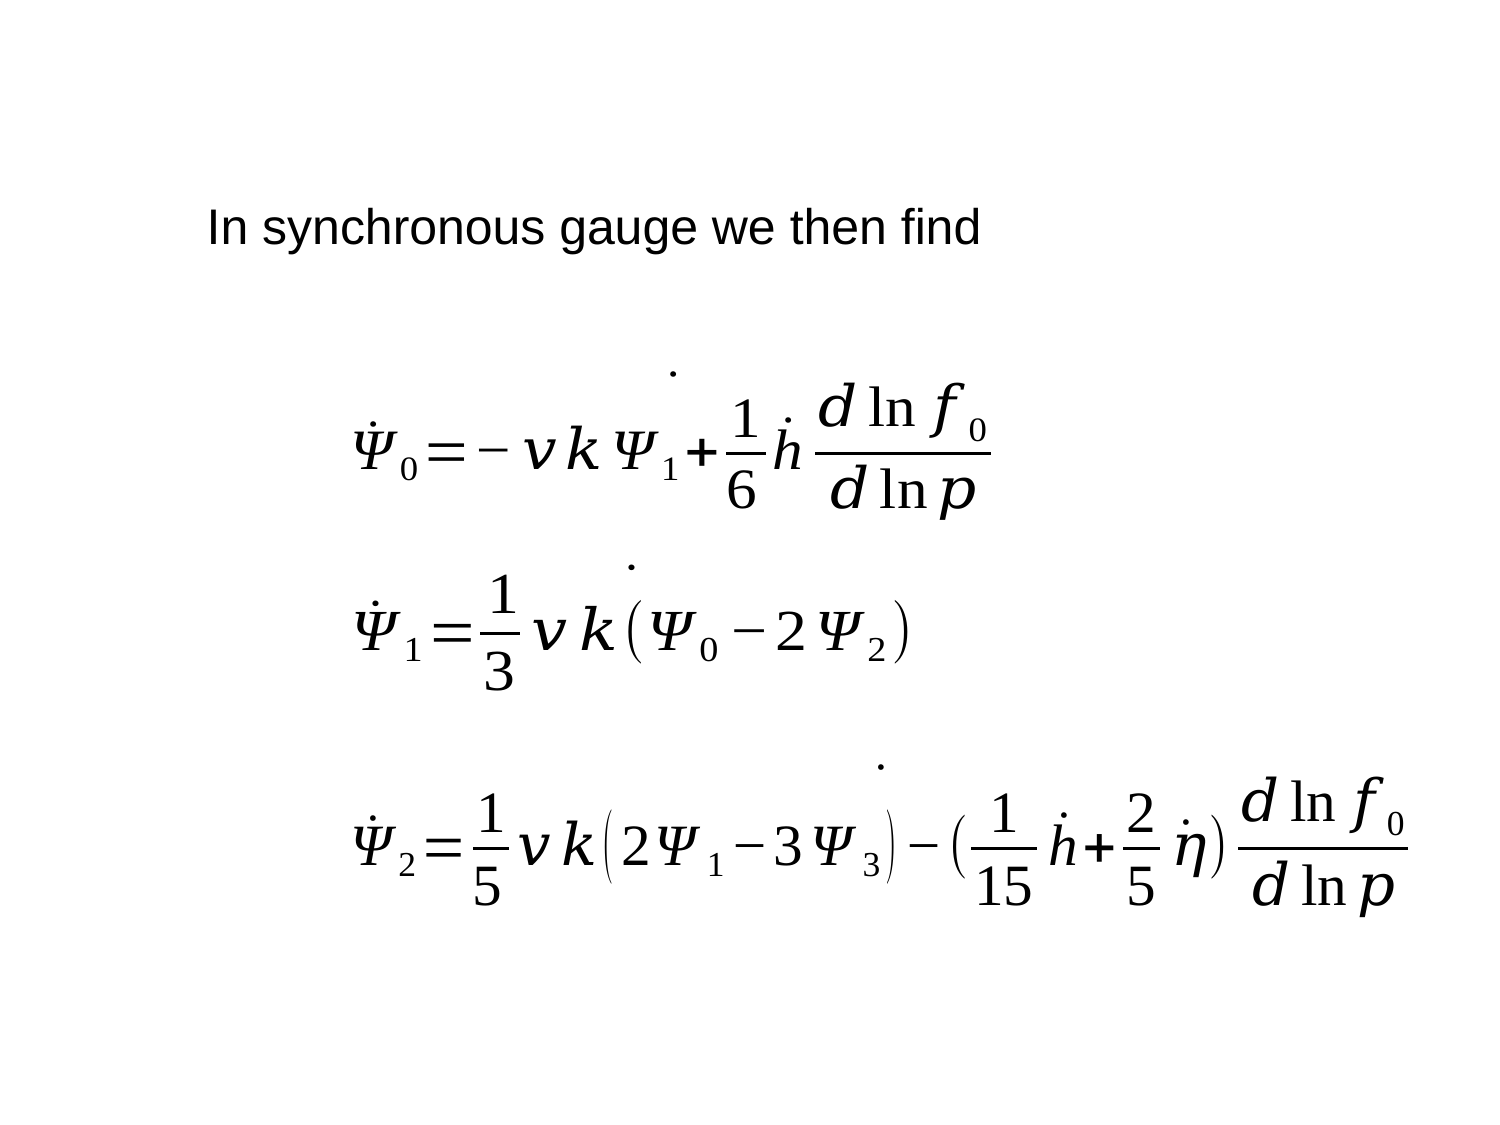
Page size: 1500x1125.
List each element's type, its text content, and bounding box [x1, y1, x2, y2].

text_box In synchronous gauge we then find [191, 187, 997, 263]
